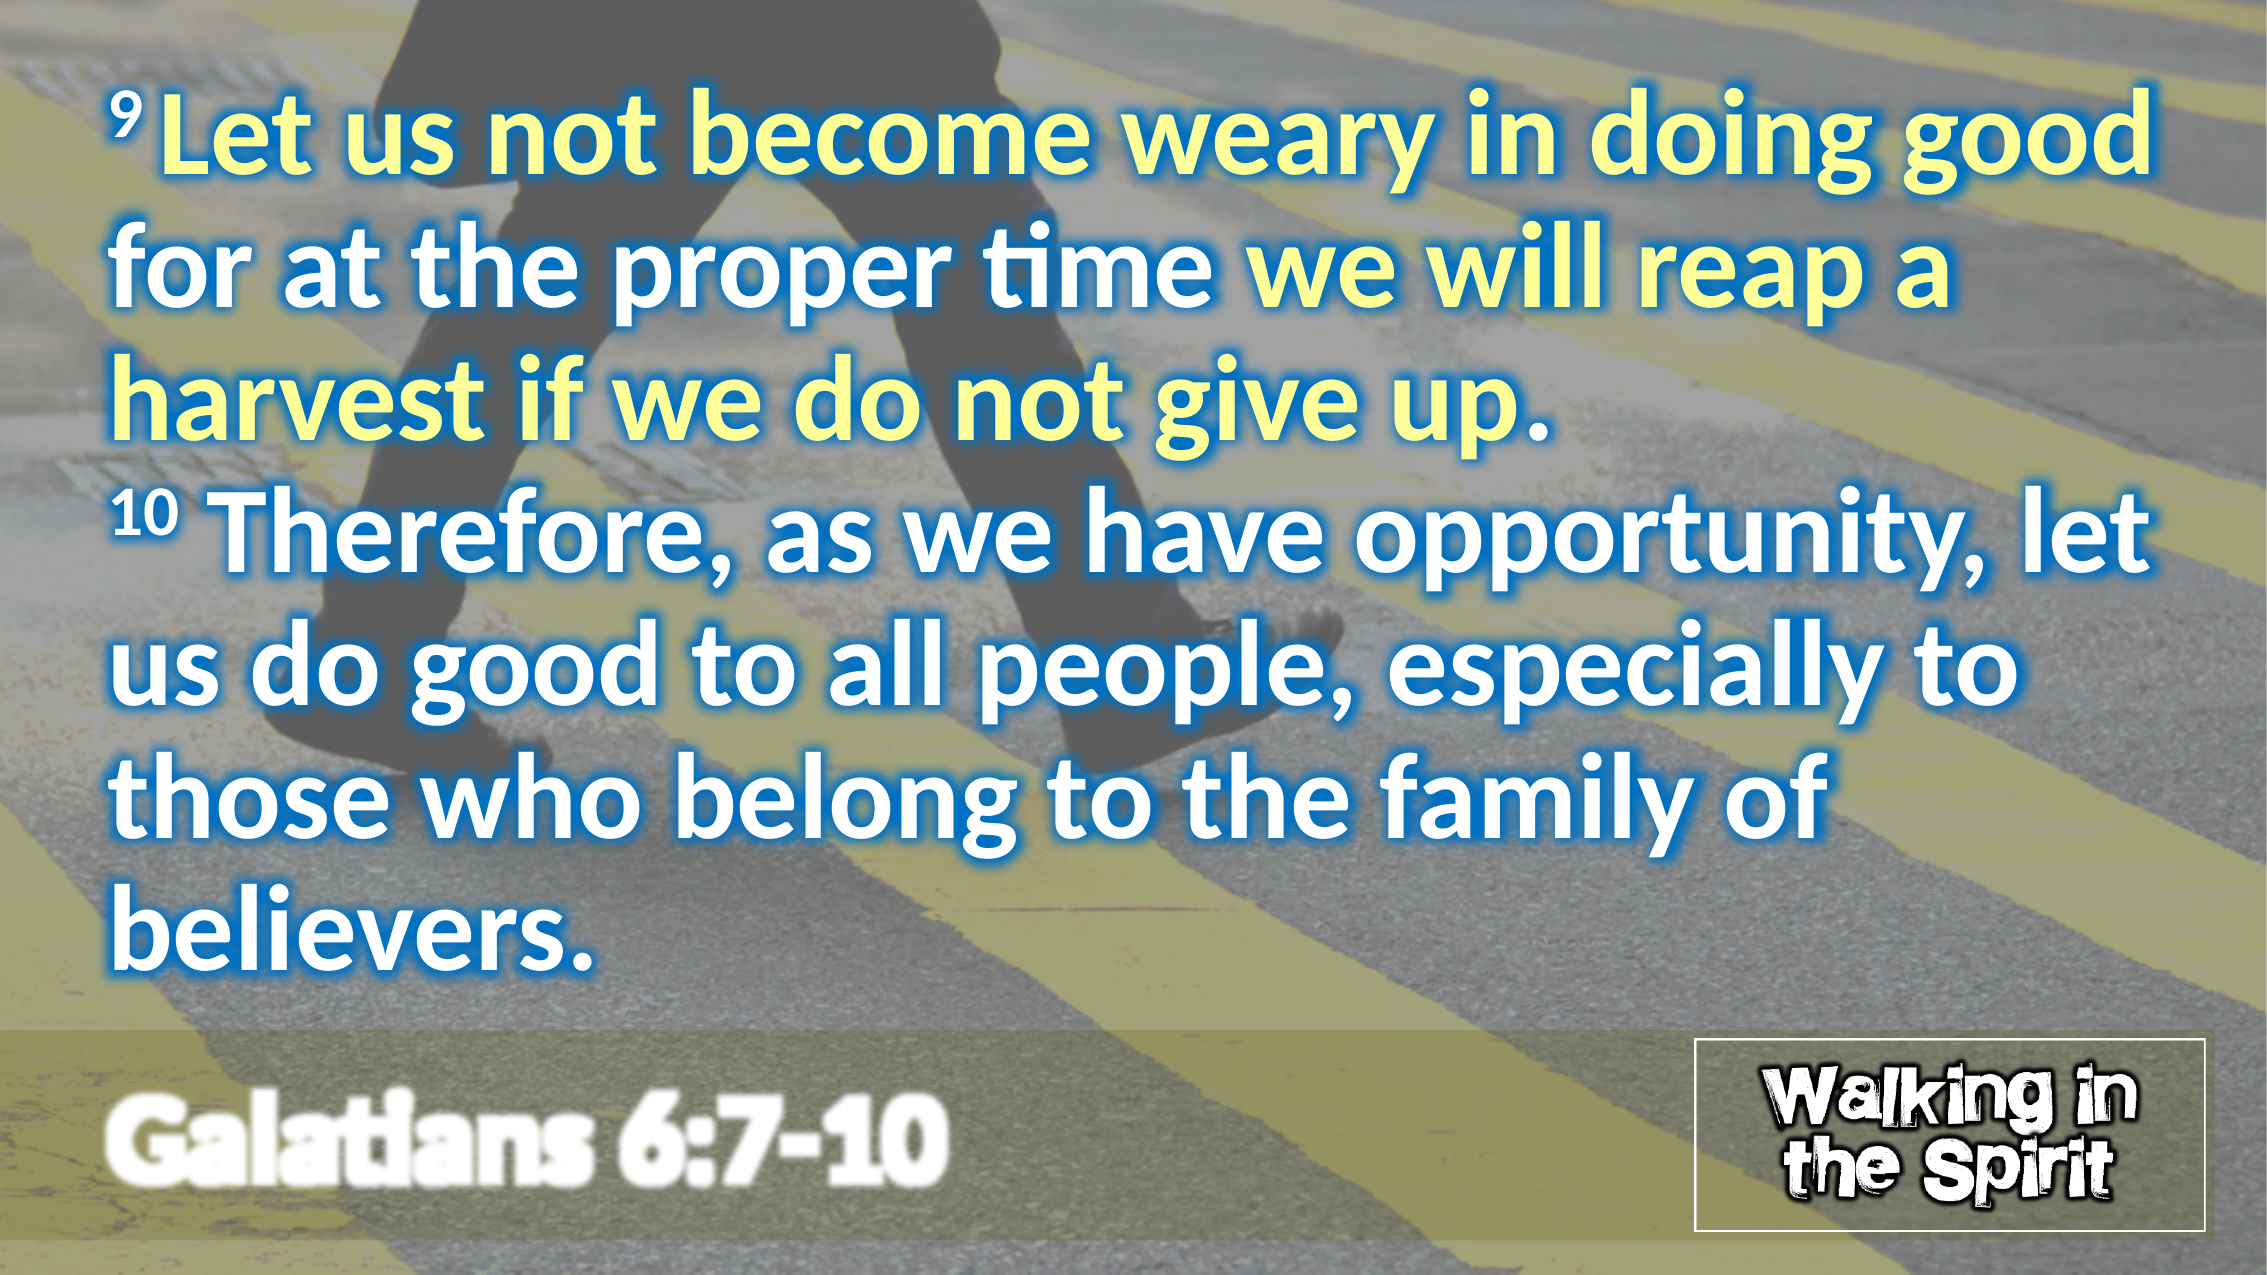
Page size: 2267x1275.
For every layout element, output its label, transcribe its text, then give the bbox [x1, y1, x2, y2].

picture [0, 0, 2267, 1275]
text_box 9 Let us not become weary in doing good for at the proper time we will reap a harvest if we do not give up. 10 Therefore, as we have opportunity, let us do good to all people, especially to those who belong to the family of believers. [90, 59, 2206, 1026]
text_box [0, 1030, 2215, 1241]
